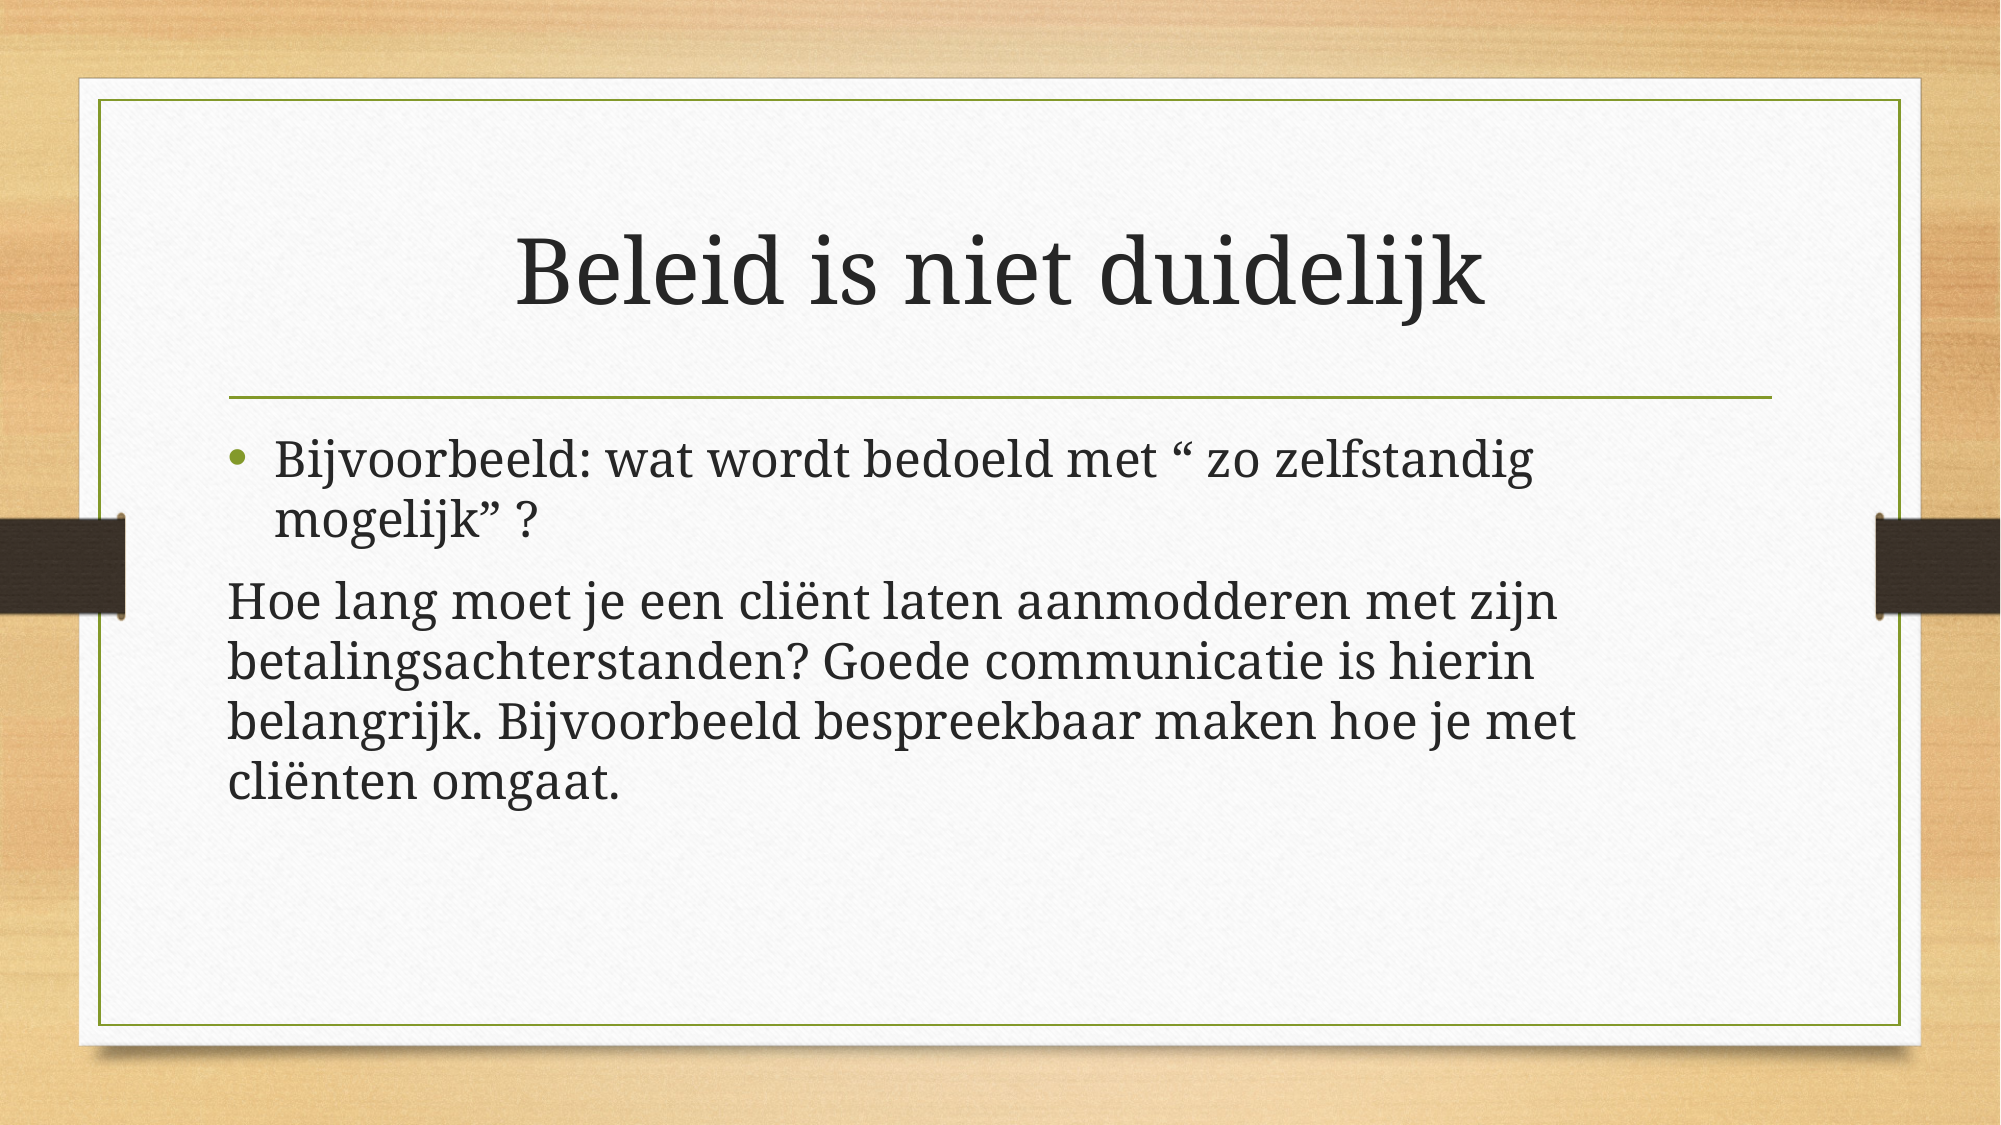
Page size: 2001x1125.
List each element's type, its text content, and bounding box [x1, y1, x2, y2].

list Bijvoorbeeld: wat wordt bedoeld met “ zo zelfstandig mogelijk” ? Hoe lang moet je een cliënt laten aanmodderen met zijn betalingsachterstanden? Goede communicatie is hierin belangrijk. Bijvoorbeeld bespreekbaar maken hoe je met cliënten omgaat. [212, 419, 1788, 964]
picture [0, 0, 2001, 1125]
title Beleid is niet duidelijk [212, 161, 1788, 375]
